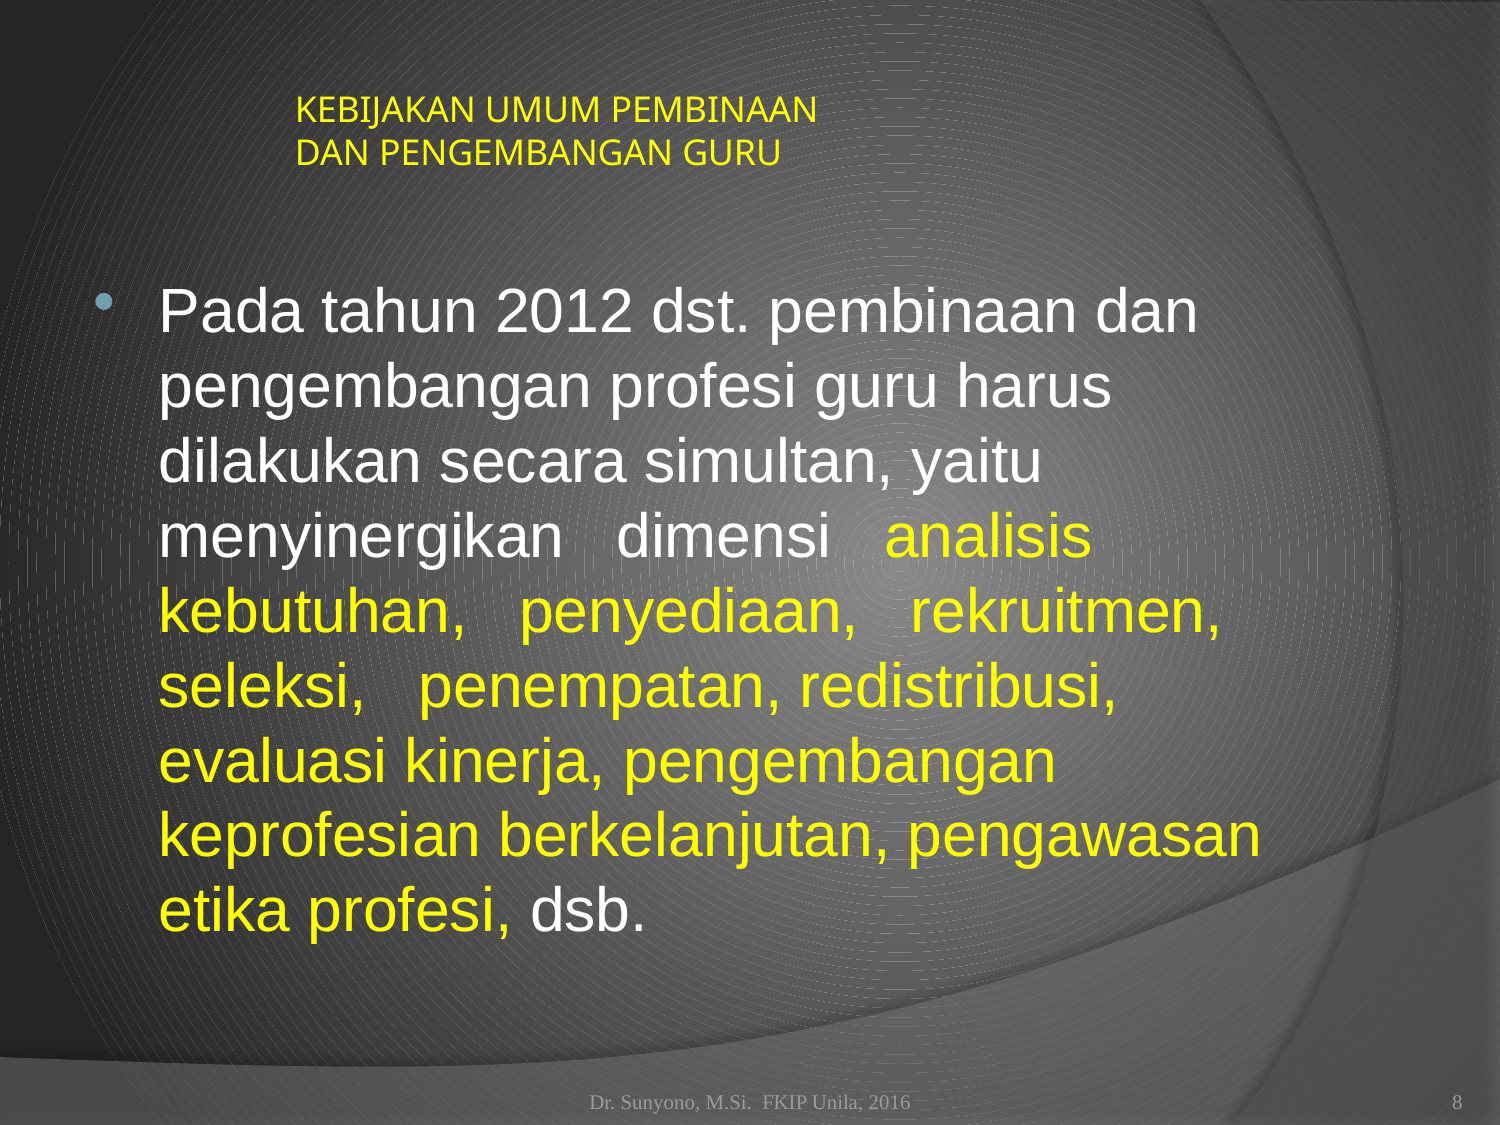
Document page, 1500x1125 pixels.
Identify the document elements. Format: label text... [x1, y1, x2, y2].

footer Dr. Sunyono, M.Si. FKIP Unila, 2016 [512, 1053, 988, 1114]
title KEBIJAKAN UMUM PEMBINAAN DAN PENGEMBANGAN GURU [287, 37, 1400, 250]
list Pada tahun 2012 dst. pembinaan dan pengembangan profesi guru harus dilakukan secara simultan, yaitu menyinergikan dimensi analisis kebutuhan, penyediaan, rekruitmen, seleksi, penempatan, redistribusi, evaluasi kinerja, pengembangan keprofesian berkelanjutan, pengawasan etika profesi, dsb. [75, 262, 1300, 1005]
slide_number 8 [1337, 1053, 1463, 1114]
